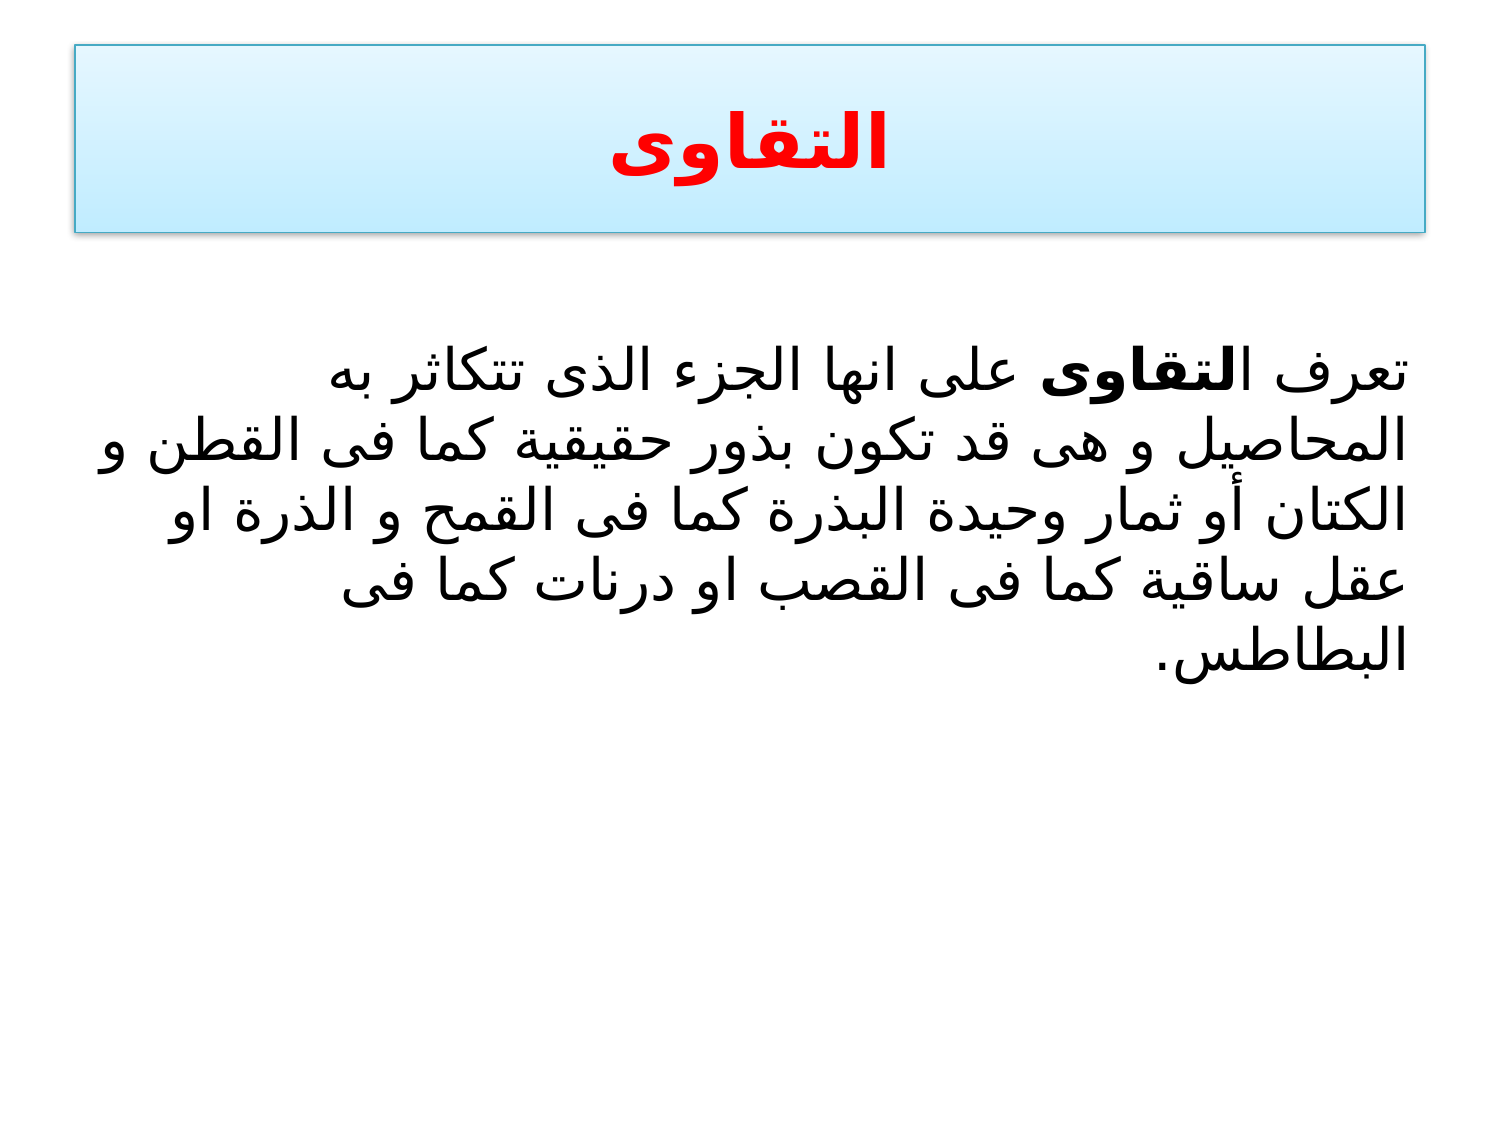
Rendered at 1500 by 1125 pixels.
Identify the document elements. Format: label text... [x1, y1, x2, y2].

list تعرف التقاوى على انها الجزء الذى تتكاثر به المحاصيل و هى قد تكون بذور حقيقية كما فى القطن و الكتان أو ثمار وحيدة البذرة كما فى القمح و الذرة او عقل ساقية كما فى القصب او درنات كما فى البطاطس. [75, 324, 1425, 1005]
title التقاوى [74, 44, 1426, 233]
